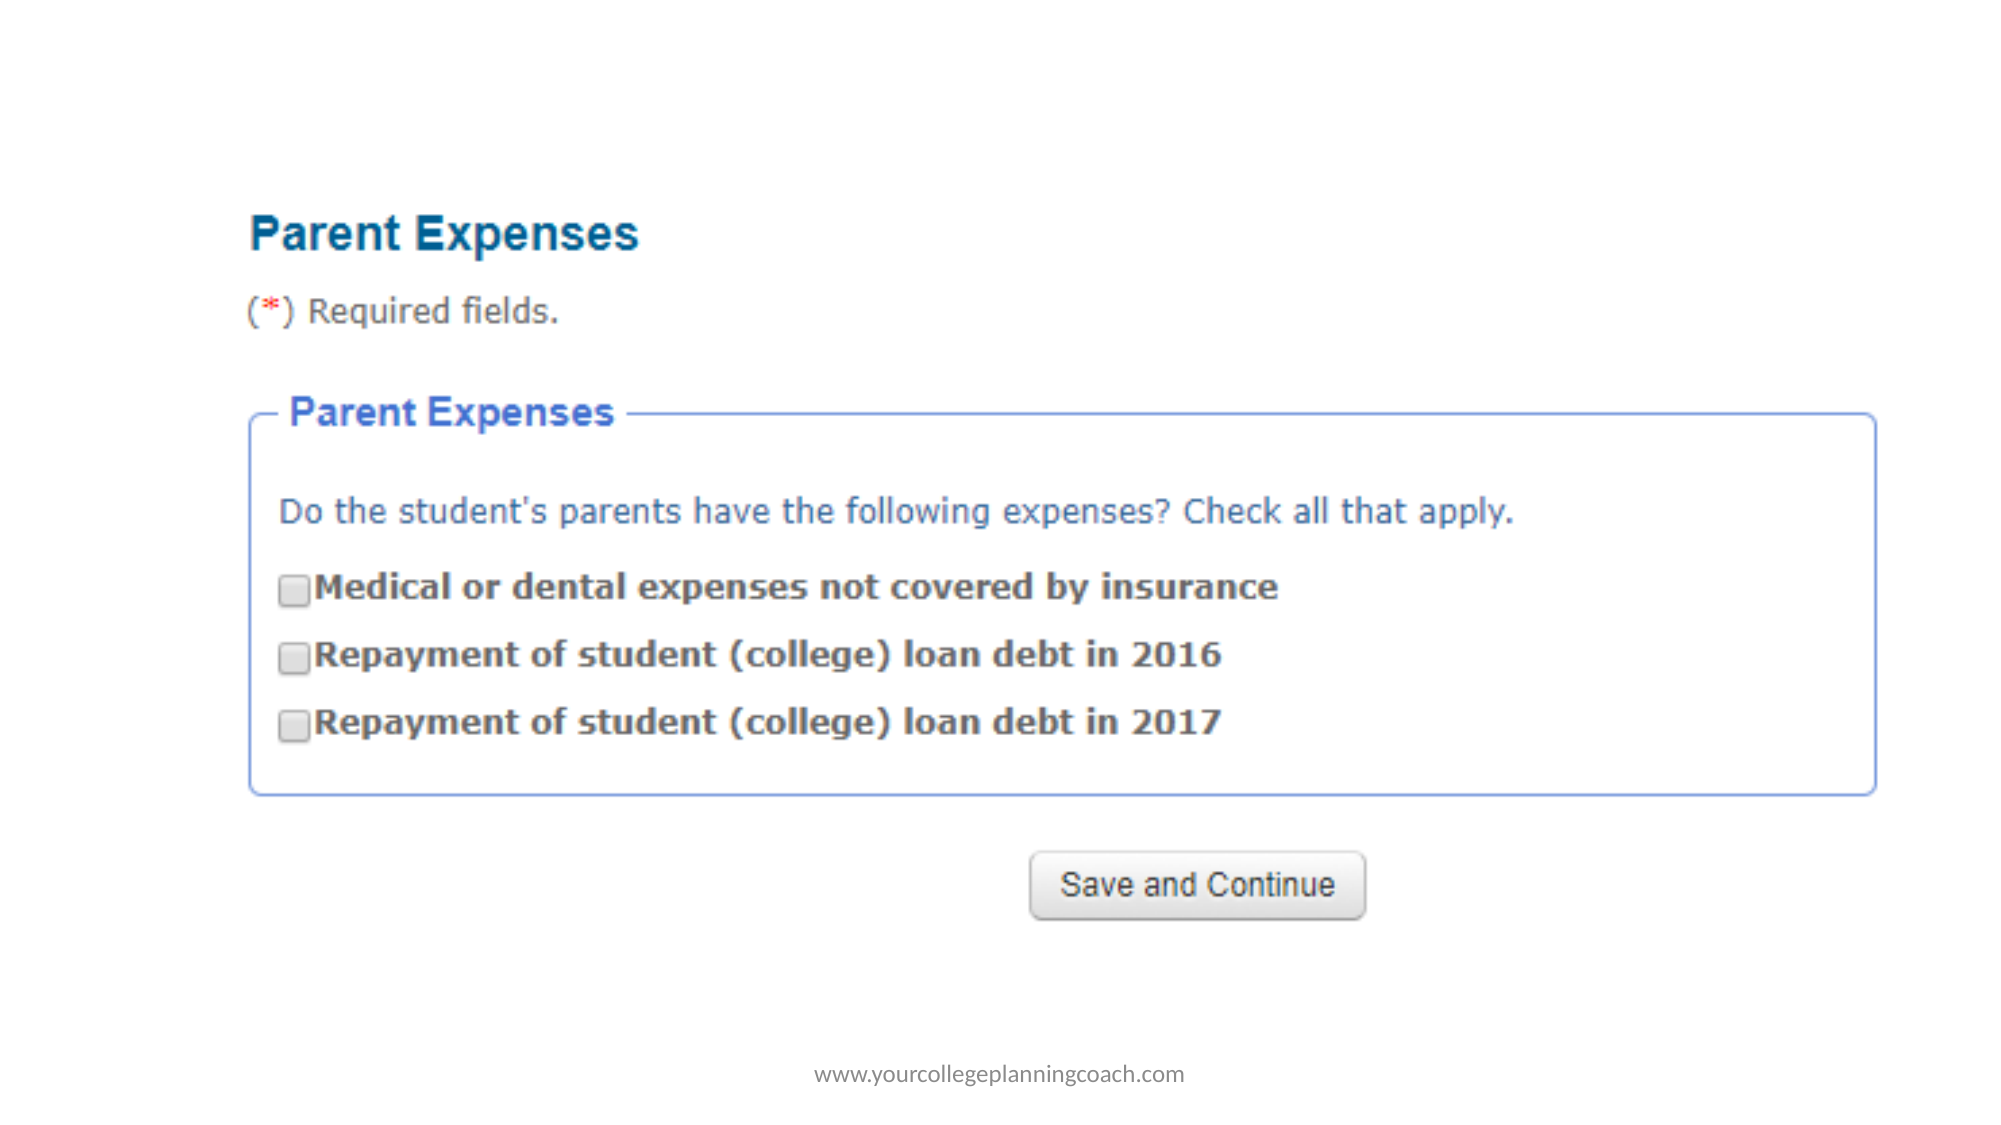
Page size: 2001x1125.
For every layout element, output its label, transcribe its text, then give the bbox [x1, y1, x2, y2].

picture [225, 197, 1886, 981]
footer www.yourcollegeplanningcoach.com [662, 1042, 1338, 1103]
